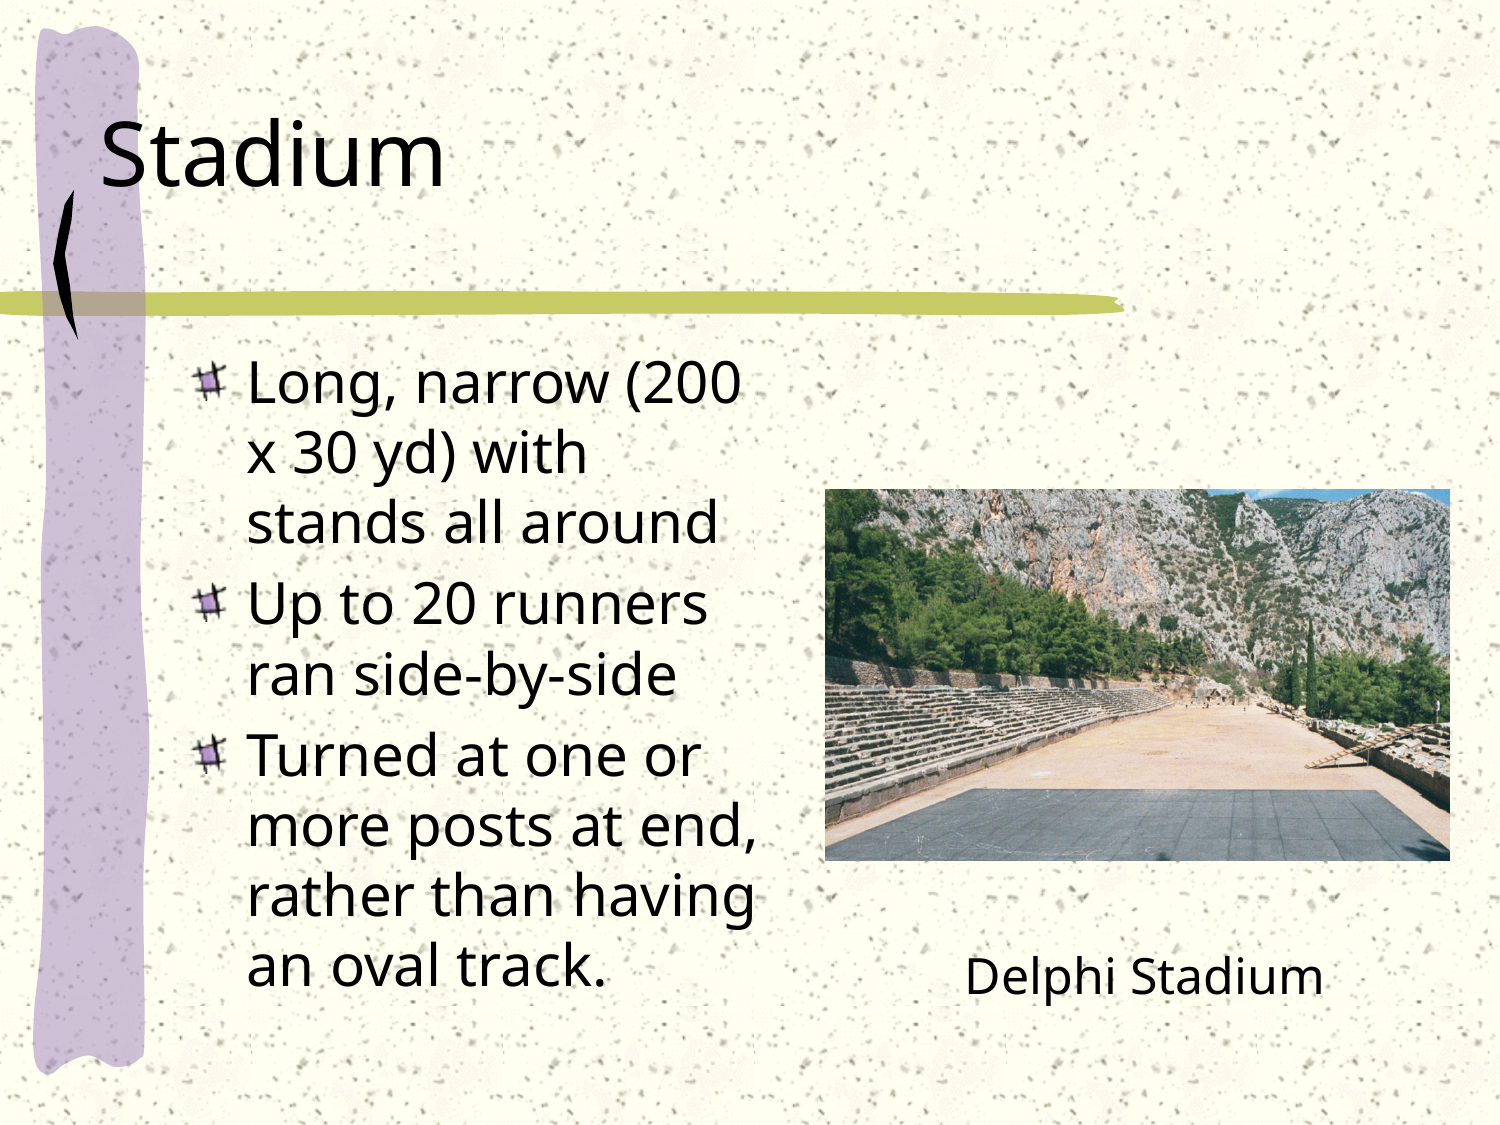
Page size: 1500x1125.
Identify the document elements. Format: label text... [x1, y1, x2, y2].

title Stadium [84, 89, 1496, 213]
picture [0, 0, 1500, 1125]
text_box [824, 489, 1451, 861]
text_box Delphi Stadium [950, 937, 1350, 1013]
list Long, narrow (200 x 30 yd) with stands all around Up to 20 runners ran side-by-side Turned at one or more posts at end, rather than having an oval track. [174, 337, 800, 1013]
